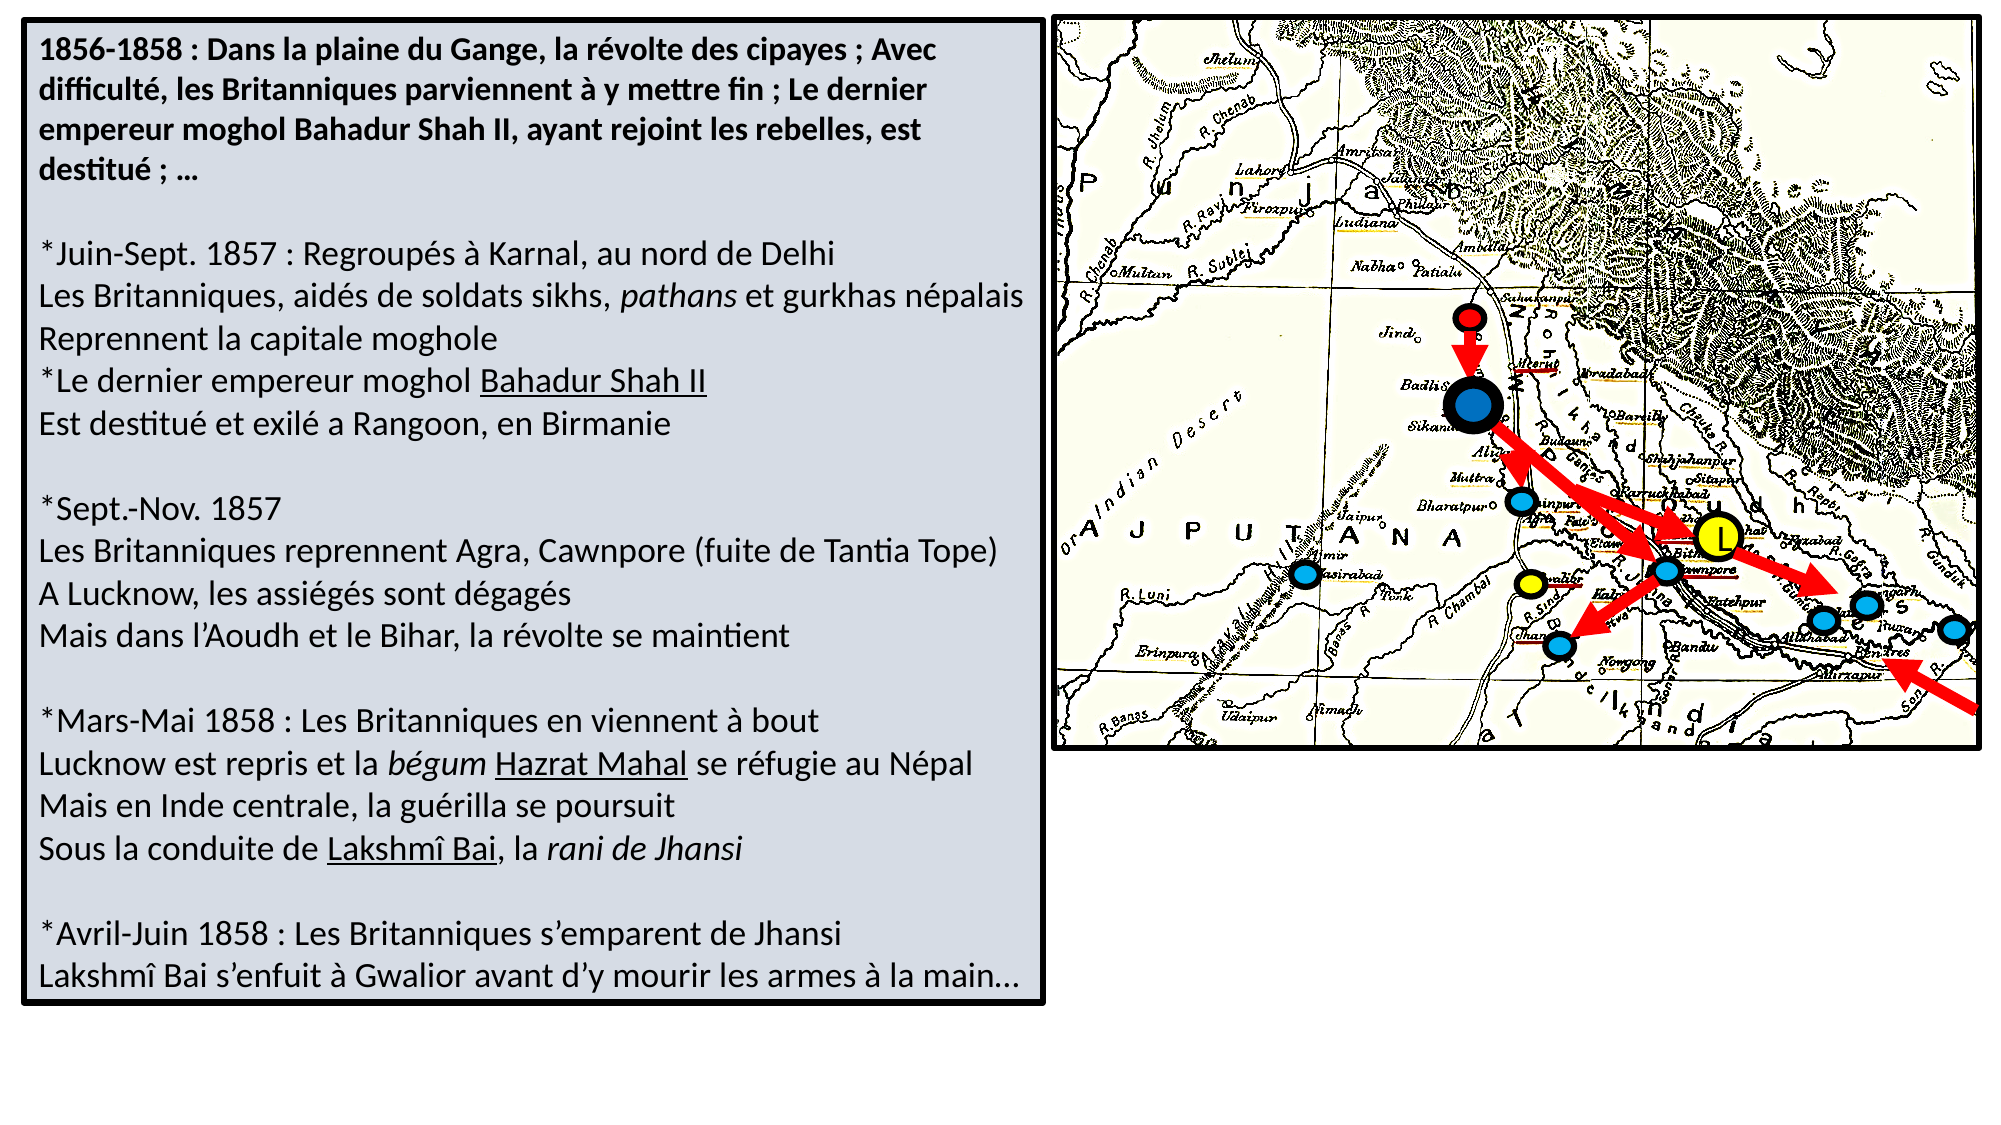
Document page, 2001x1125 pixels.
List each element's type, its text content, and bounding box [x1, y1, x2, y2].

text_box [1734, 552, 1839, 594]
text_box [1569, 579, 1657, 638]
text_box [1490, 421, 1657, 563]
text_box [1574, 489, 1696, 537]
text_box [1881, 658, 1977, 711]
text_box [1516, 449, 1522, 490]
text_box 1856-1858 : Dans la plaine du Gange, la révolte des cipayes ; Avec difficulté, les Britanniques parviennent à y mettre fin ; Le dernier empereur moghol Bahadur Shah II, ayant rejoint les rebelles, est destitué ; … *Juin-Sept. 1857 : Regroupés à Karnal, au nord de Delhi Les Britanniques, aidés de soldats sikhs, pathans et gurkhas népalais Reprennent la capitale moghole *Le dernier empereur moghol Bahadur Shah II Est destitué et exilé a Rangoon, en Birmanie *Sept.-Nov. 1857 Les Britanniques reprennent Agra, Cawnpore (fuite de Tantia Tope) A Lucknow, les assiégés sont dégagés Mais dans l’Aoudh et le Bihar, la révolte se maintient *Mars-Mai 1858 : Les Britanniques en viennent à bout Lucknow est repris et la bégum Hazrat Mahal se réfugie au Népal Mais en Inde centrale, la guérilla se poursuit Sous la conduite de Lakshmî Bai, la rani de Jhansi *Avril-Juin 1858 : Les Britanniques s’emparent de Jhansi Lakshmî Bai s’enfuit à Gwalior avant d’y mourir les armes à la main… [23, 20, 1043, 1003]
picture [1057, 20, 1977, 745]
